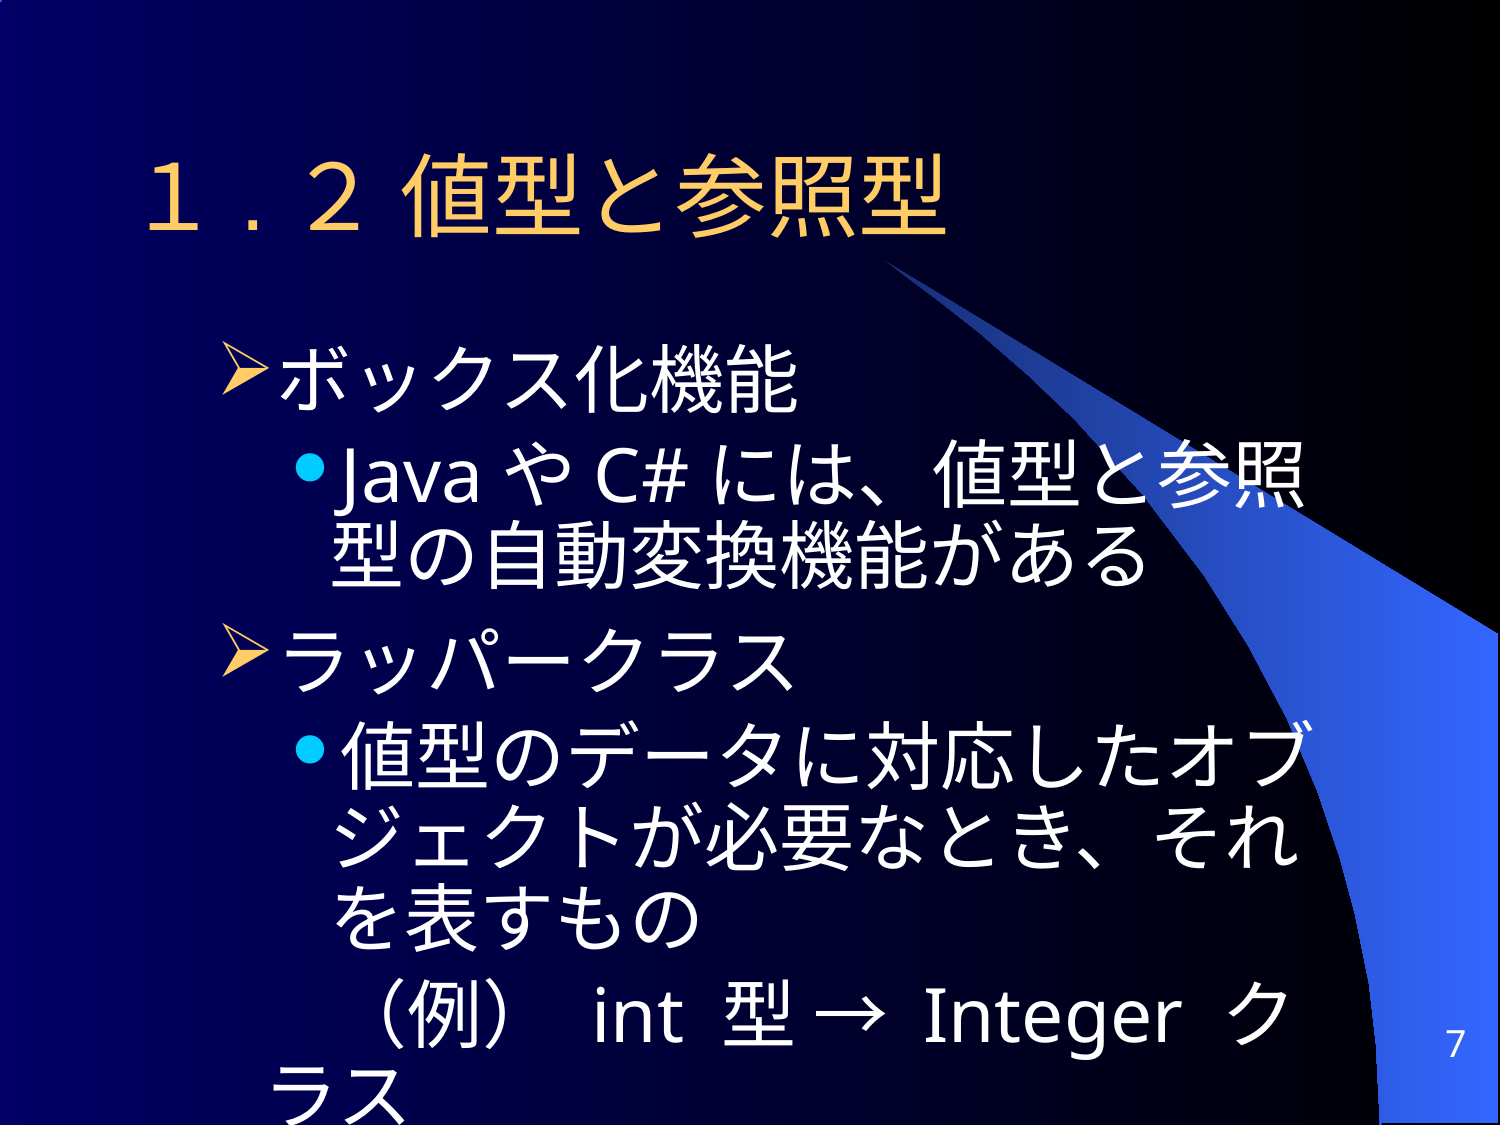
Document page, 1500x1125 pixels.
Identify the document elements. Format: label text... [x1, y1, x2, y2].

text_box 7 [1328, 1008, 1482, 1071]
title １.２ 値型と参照型 [111, 99, 1438, 288]
list ボックス化機能 JavaやC#には、値型と参照型の自動変換機能がある ラッパークラス 値型のデータに対応したオブジェクトが必要なとき、それを表すもの （例） int 型 → Integer クラス [111, 324, 1388, 1095]
